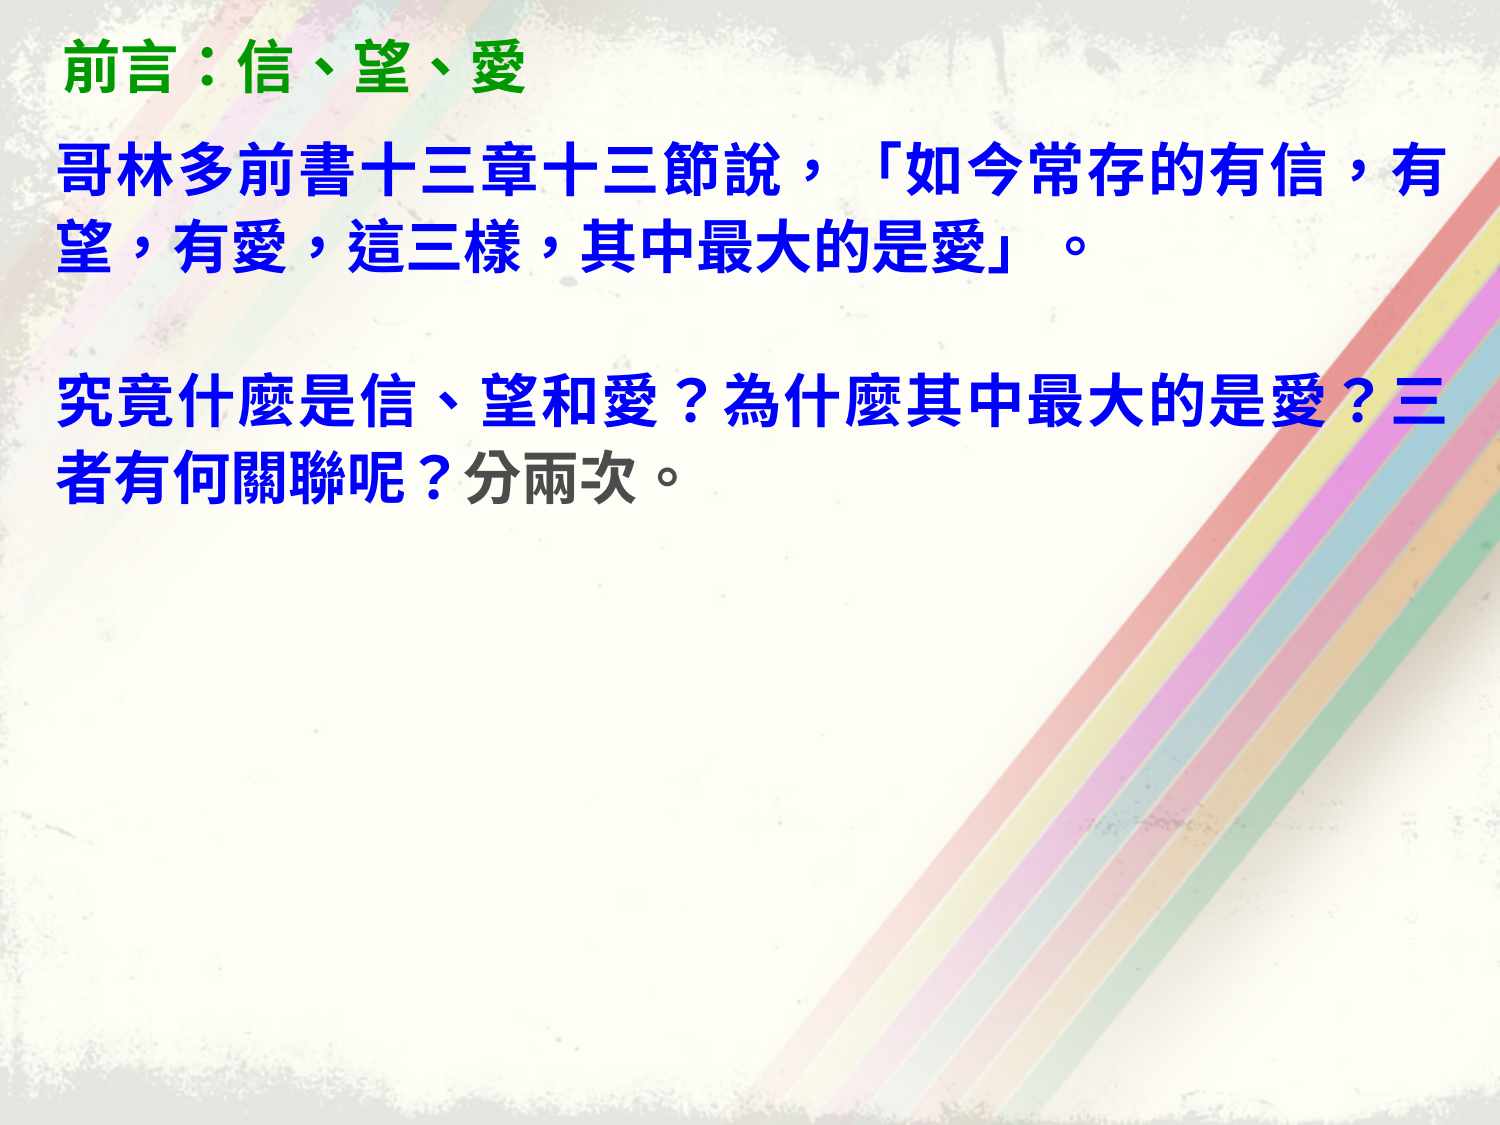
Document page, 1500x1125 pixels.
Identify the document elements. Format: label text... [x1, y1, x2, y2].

picture [0, 0, 1500, 1125]
text_box 哥林多前書十三章十三節說，「如今常存的有信，有望，有愛，這三樣，其中最大的是愛」。 究竟什麼是信、望和愛？為什麼其中最大的是愛？三者有何關聯呢？分兩次。 [41, 118, 1465, 519]
text_box 前言：信、望、愛 [47, 22, 1477, 108]
